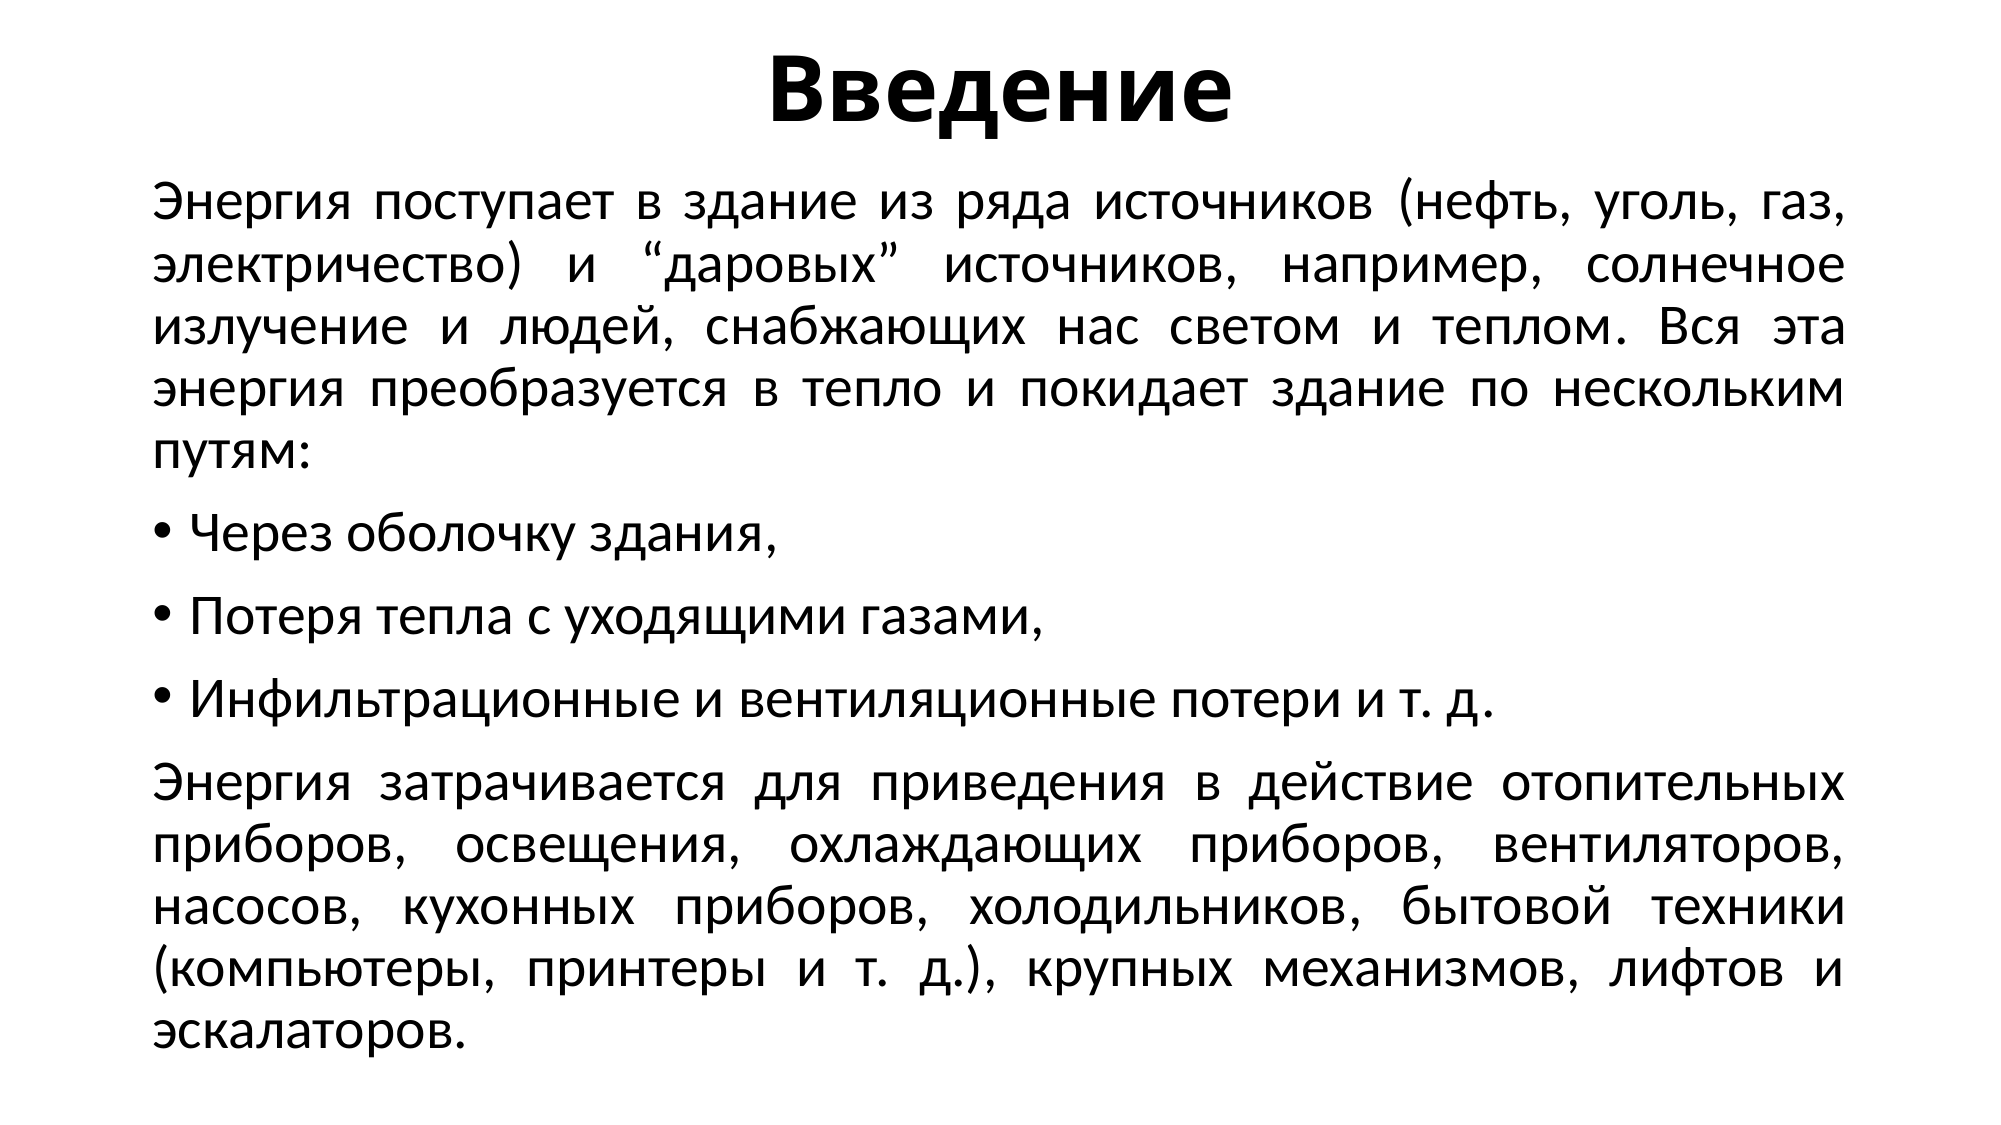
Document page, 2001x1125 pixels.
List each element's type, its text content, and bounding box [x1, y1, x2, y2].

title Введение [137, 25, 1863, 159]
list Энергия поступает в здание из ряда источников (нефть, уголь, газ, электричество) и “даровых” источников, например, солнечное излучение и людей, снабжающих нас светом и теплом. Вся эта энергия преобразуется в тепло и покидает здание по нескольким путям: Через оболочку здания, Потеря тепла с уходящими газами, Инфильтрационные и вентиляционные потери и т. д. Энергия затрачивается для приведения в действие отопительных приборов, освещения, охлаждающих приборов, вентиляторов, насосов, кухонных приборов, холодильников, бытовой техники (компьютеры, принтеры и т. д.), крупных механизмов, лифтов и эскалаторов. [137, 162, 1863, 1070]
